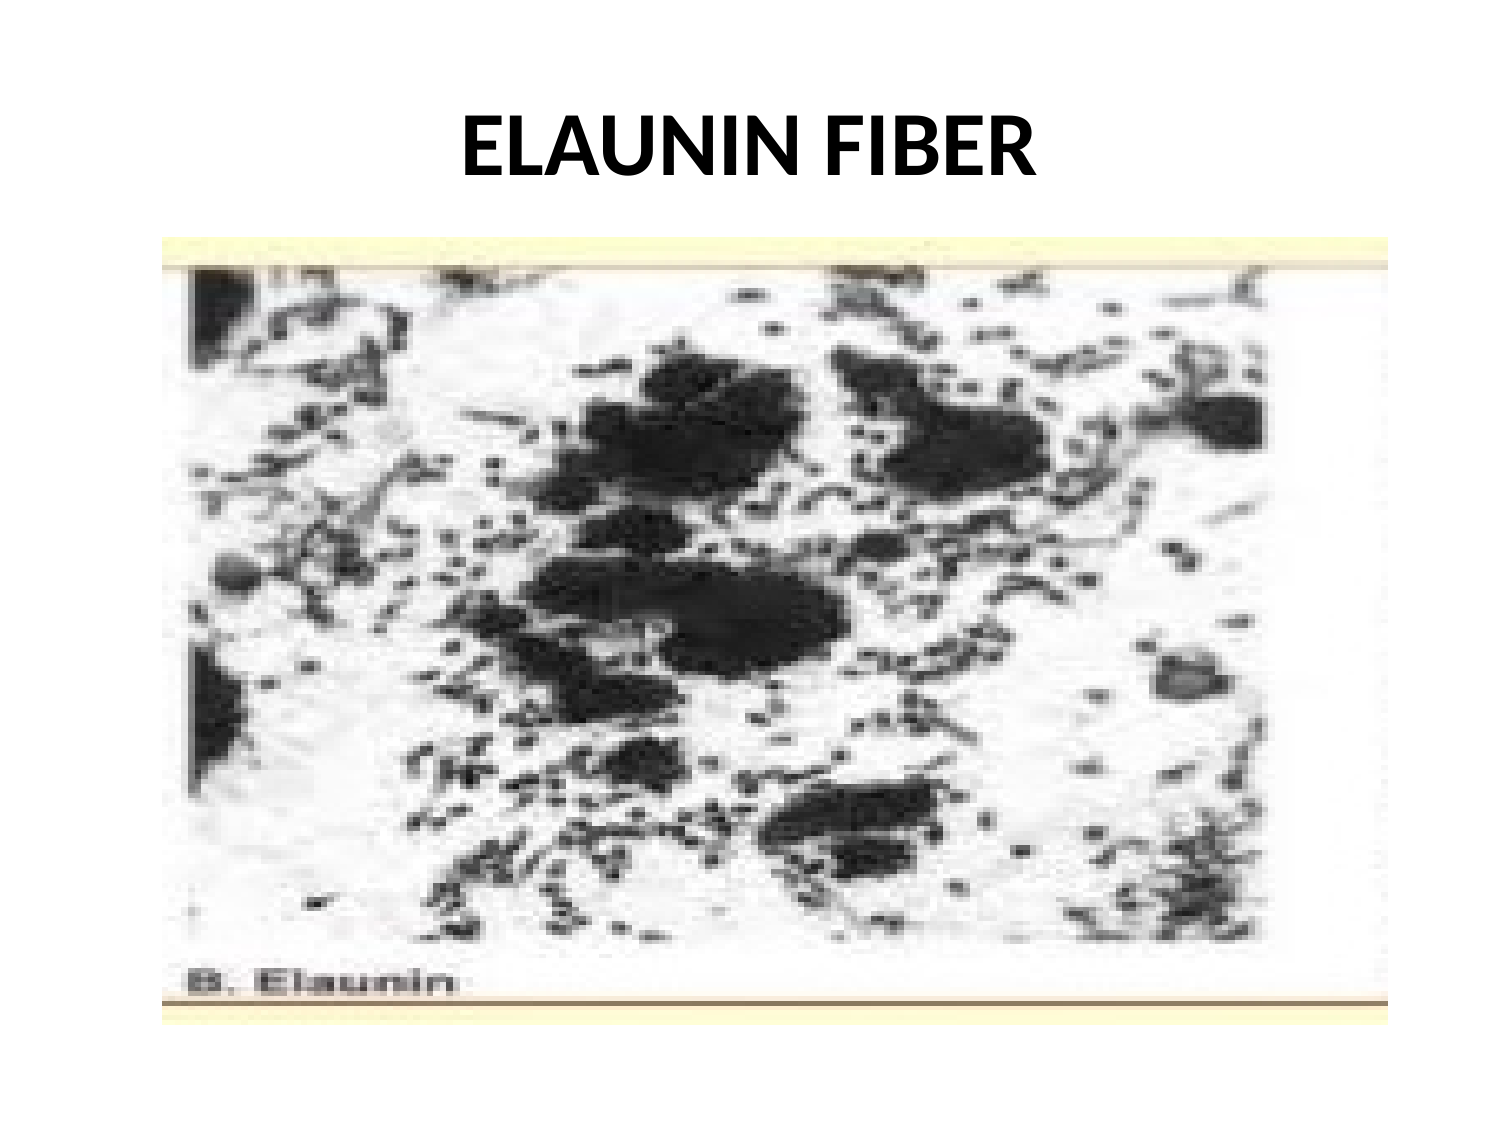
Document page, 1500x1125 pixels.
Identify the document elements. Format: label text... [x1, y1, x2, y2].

title ELAUNIN FIBER [75, 45, 1425, 233]
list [162, 237, 1388, 1026]
